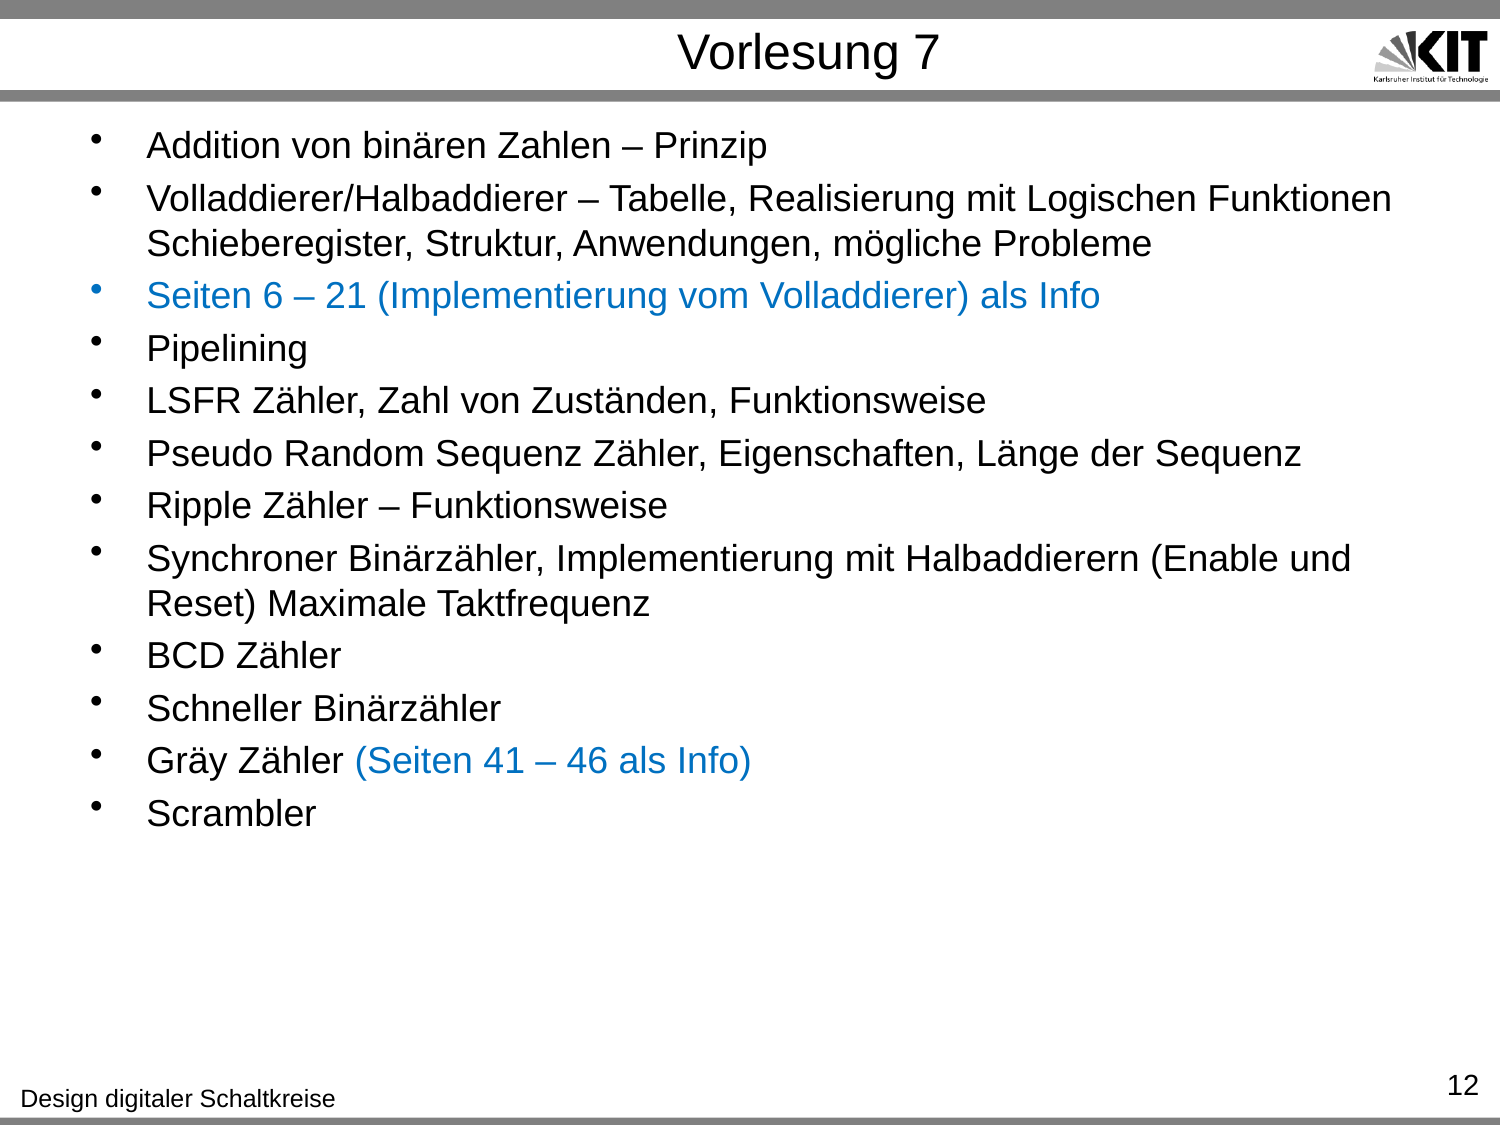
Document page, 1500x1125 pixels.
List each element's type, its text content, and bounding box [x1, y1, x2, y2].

title Vorlesung 7 [194, 21, 1425, 79]
slide_number 12 [1364, 1058, 1495, 1094]
picture [1374, 31, 1488, 83]
list Addition von binären Zahlen – Prinzip Volladdierer/Halbaddierer – Tabelle, Realisierung mit Logischen Funktionen Schieberegister, Struktur, Anwendungen, mögliche Probleme Seiten 6 – 21 (Implementierung vom Volladdierer) als Info Pipelining LSFR Zähler, Zahl von Zuständen, Funktionsweise Pseudo Random Sequenz Zähler, Eigenschaften, Länge der Sequenz Ripple Zähler – Funktionsweise Synchroner Binärzähler, Implementierung mit Halbaddierern (Enable und Reset) Maximale Taktfrequenz BCD Zähler Schneller Binärzähler Gräy Zähler (Seiten 41 – 46 als Info) Scrambler [75, 113, 1425, 588]
